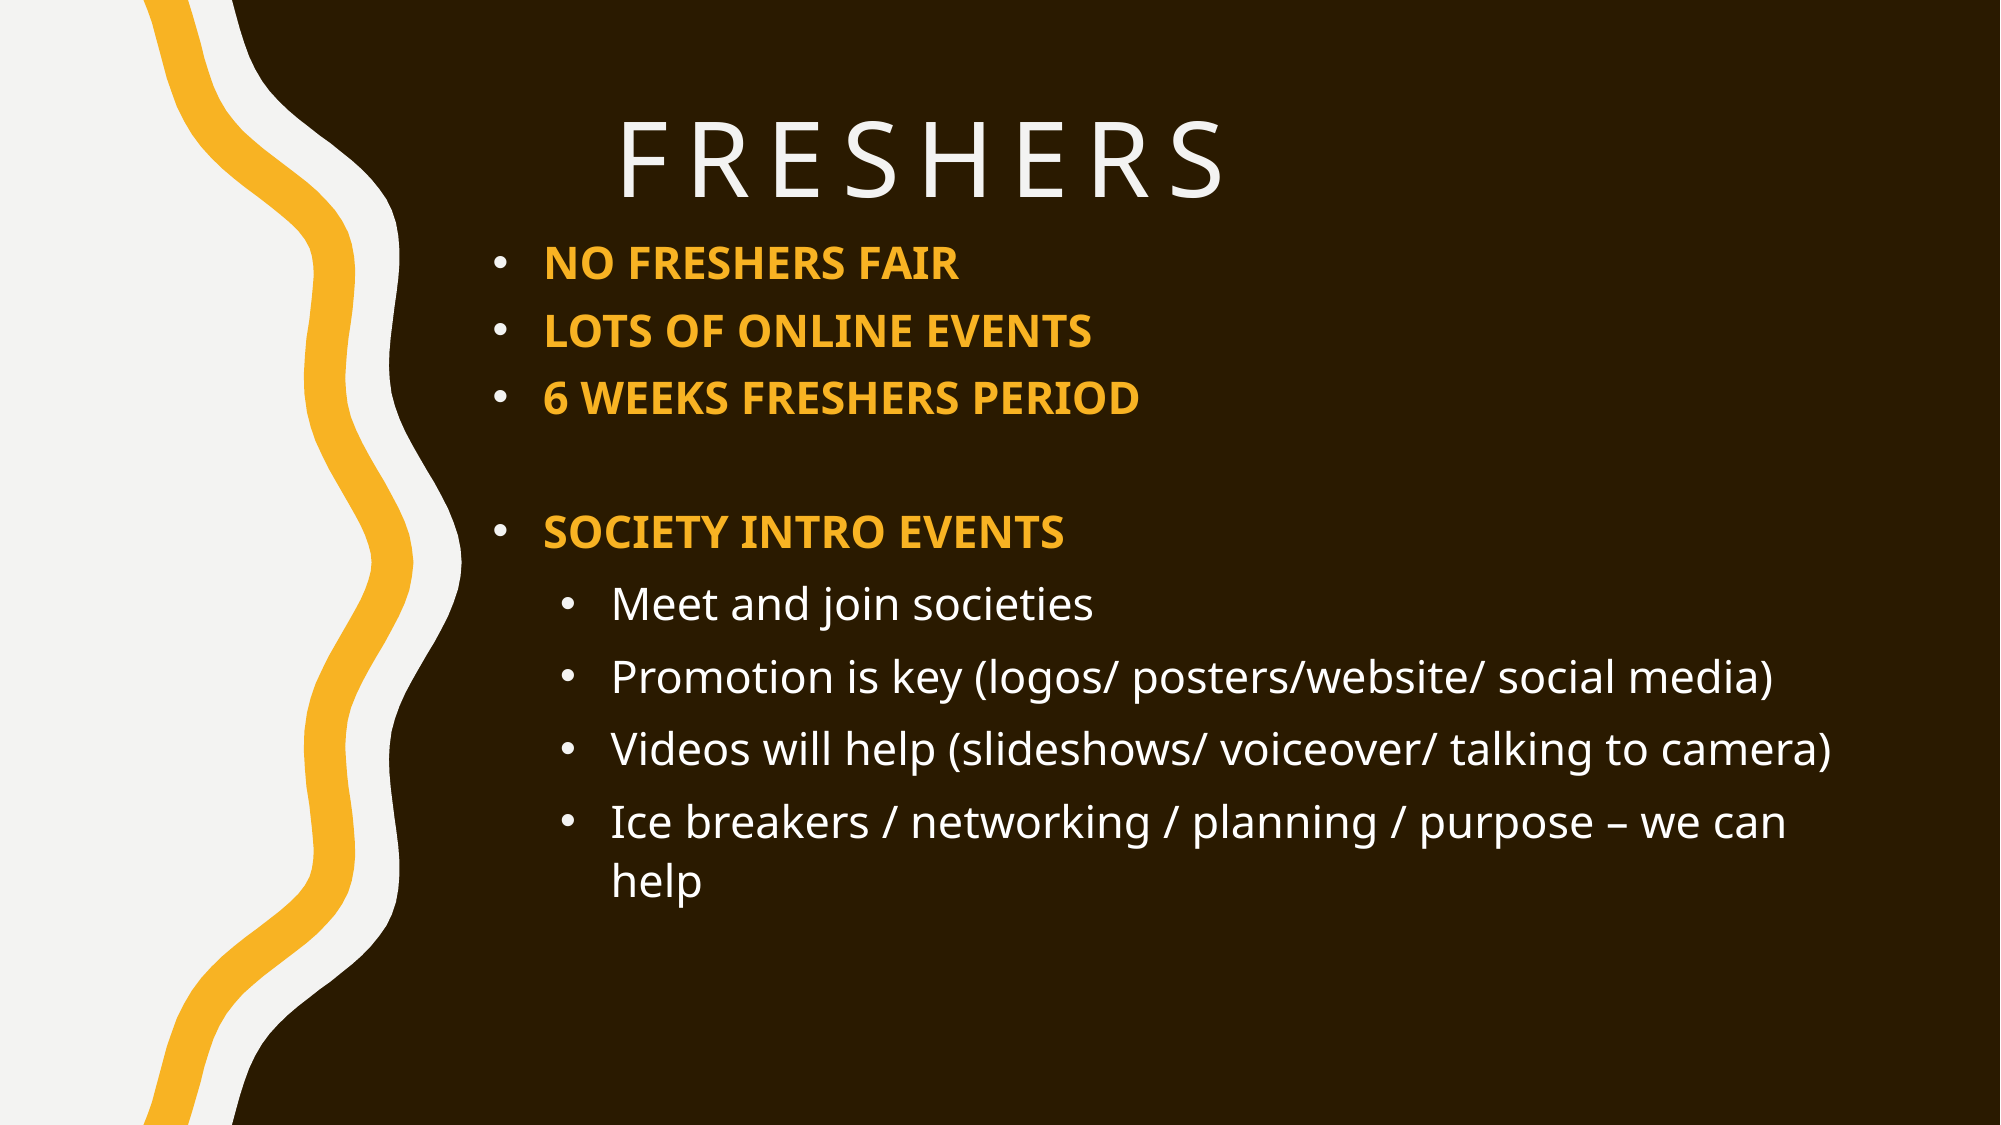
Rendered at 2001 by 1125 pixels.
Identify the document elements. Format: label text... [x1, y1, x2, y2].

list No freshers fair Lots of online events 6 weeks freshers period Society intro events Meet and join societies Promotion is key (logos/ posters/website/ social media) Videos will help (slideshows/ voiceover/ talking to camera) Ice breakers / networking / planning / purpose – we can help [477, 227, 1868, 1075]
title Freshers [599, 97, 1700, 227]
